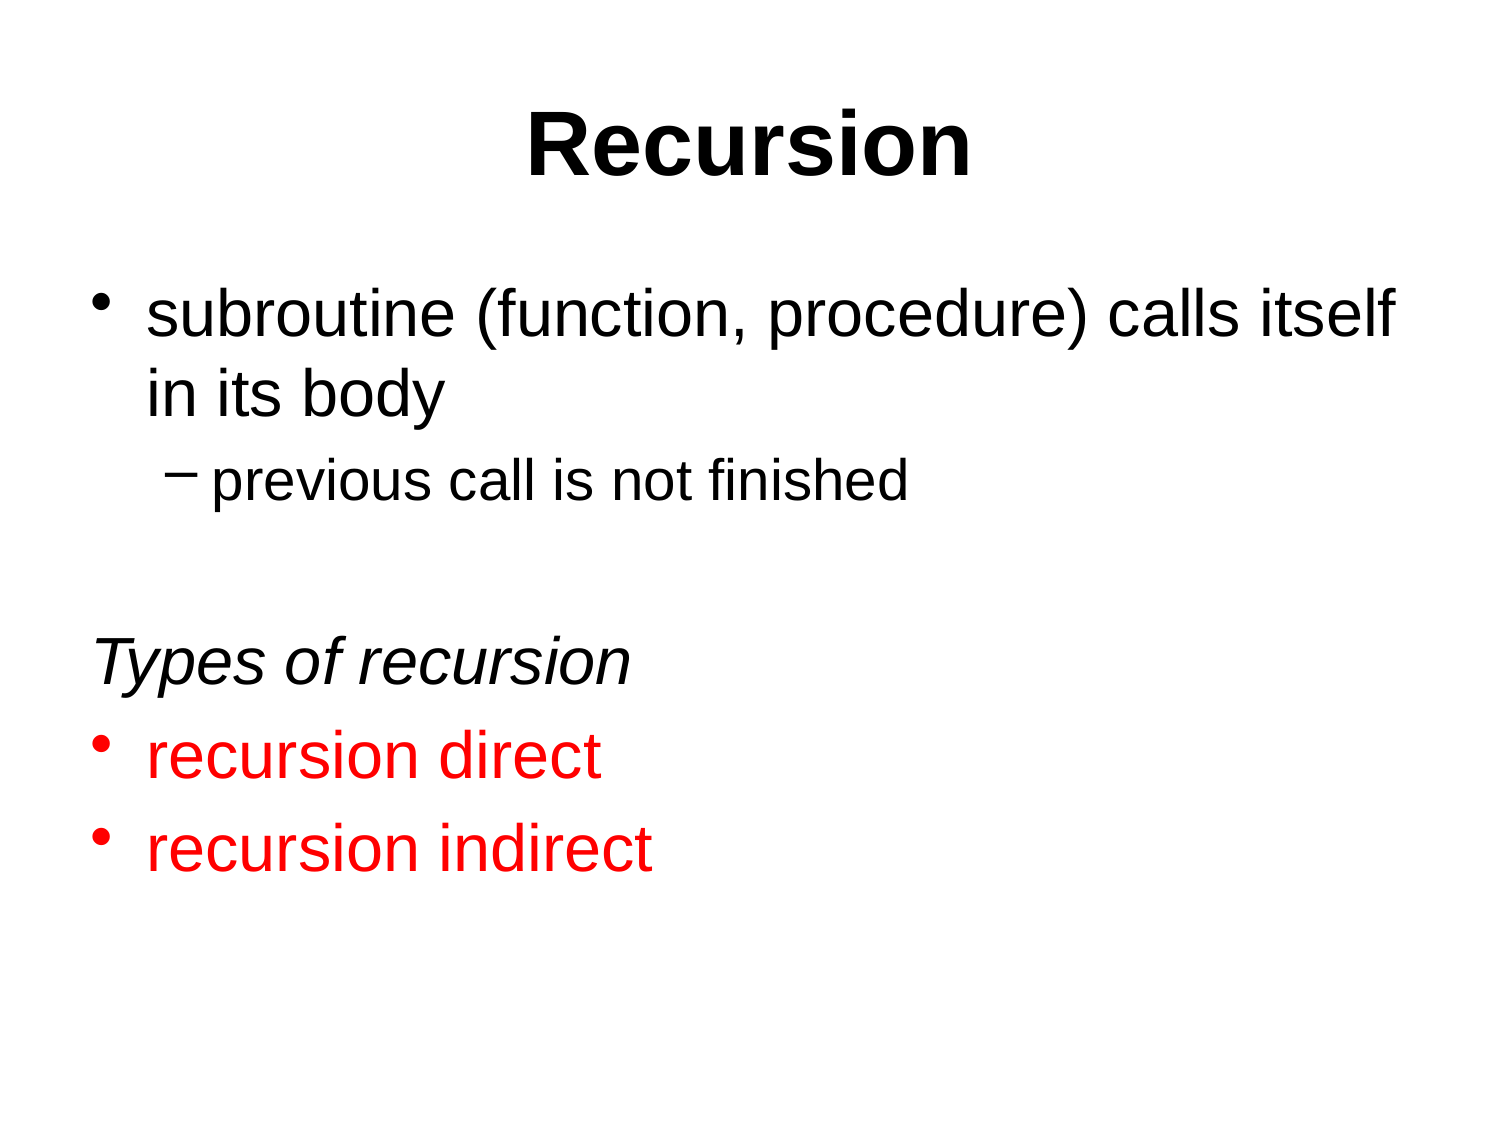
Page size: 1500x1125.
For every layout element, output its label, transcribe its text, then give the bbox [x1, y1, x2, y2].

title Recursion [75, 45, 1425, 233]
list subroutine (function, procedure) calls itself in its body previous call is not finished Types of recursion recursion direct recursion indirect [75, 262, 1425, 1005]
